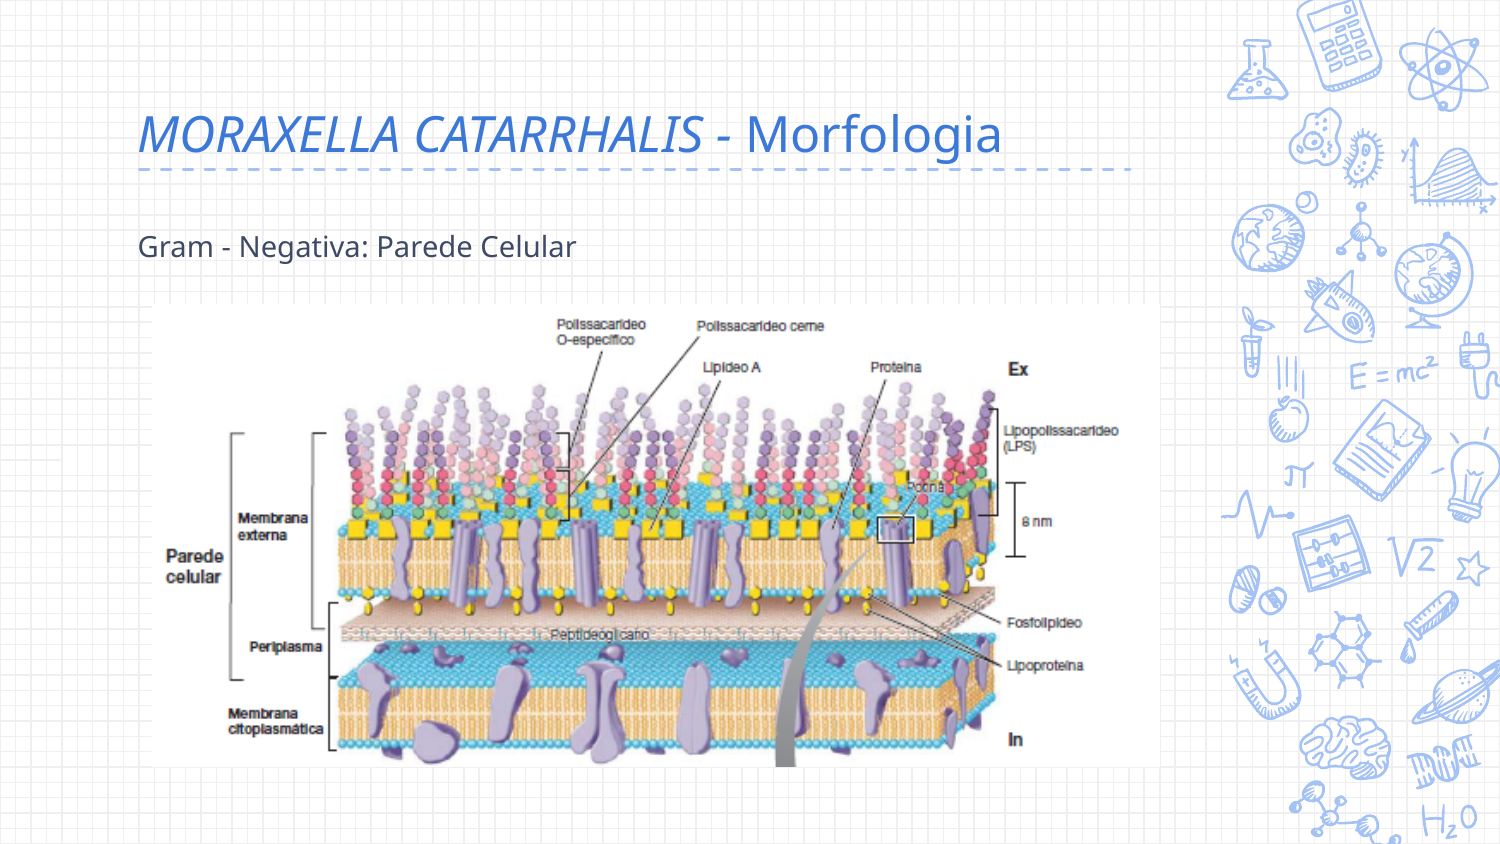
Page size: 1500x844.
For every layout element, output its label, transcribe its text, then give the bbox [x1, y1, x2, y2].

picture [151, 303, 1160, 767]
title MORAXELLA CATARRHALIS - Morfologia [122, 36, 1130, 178]
list Gram - Negativa: Parede Celular [122, 213, 1130, 806]
